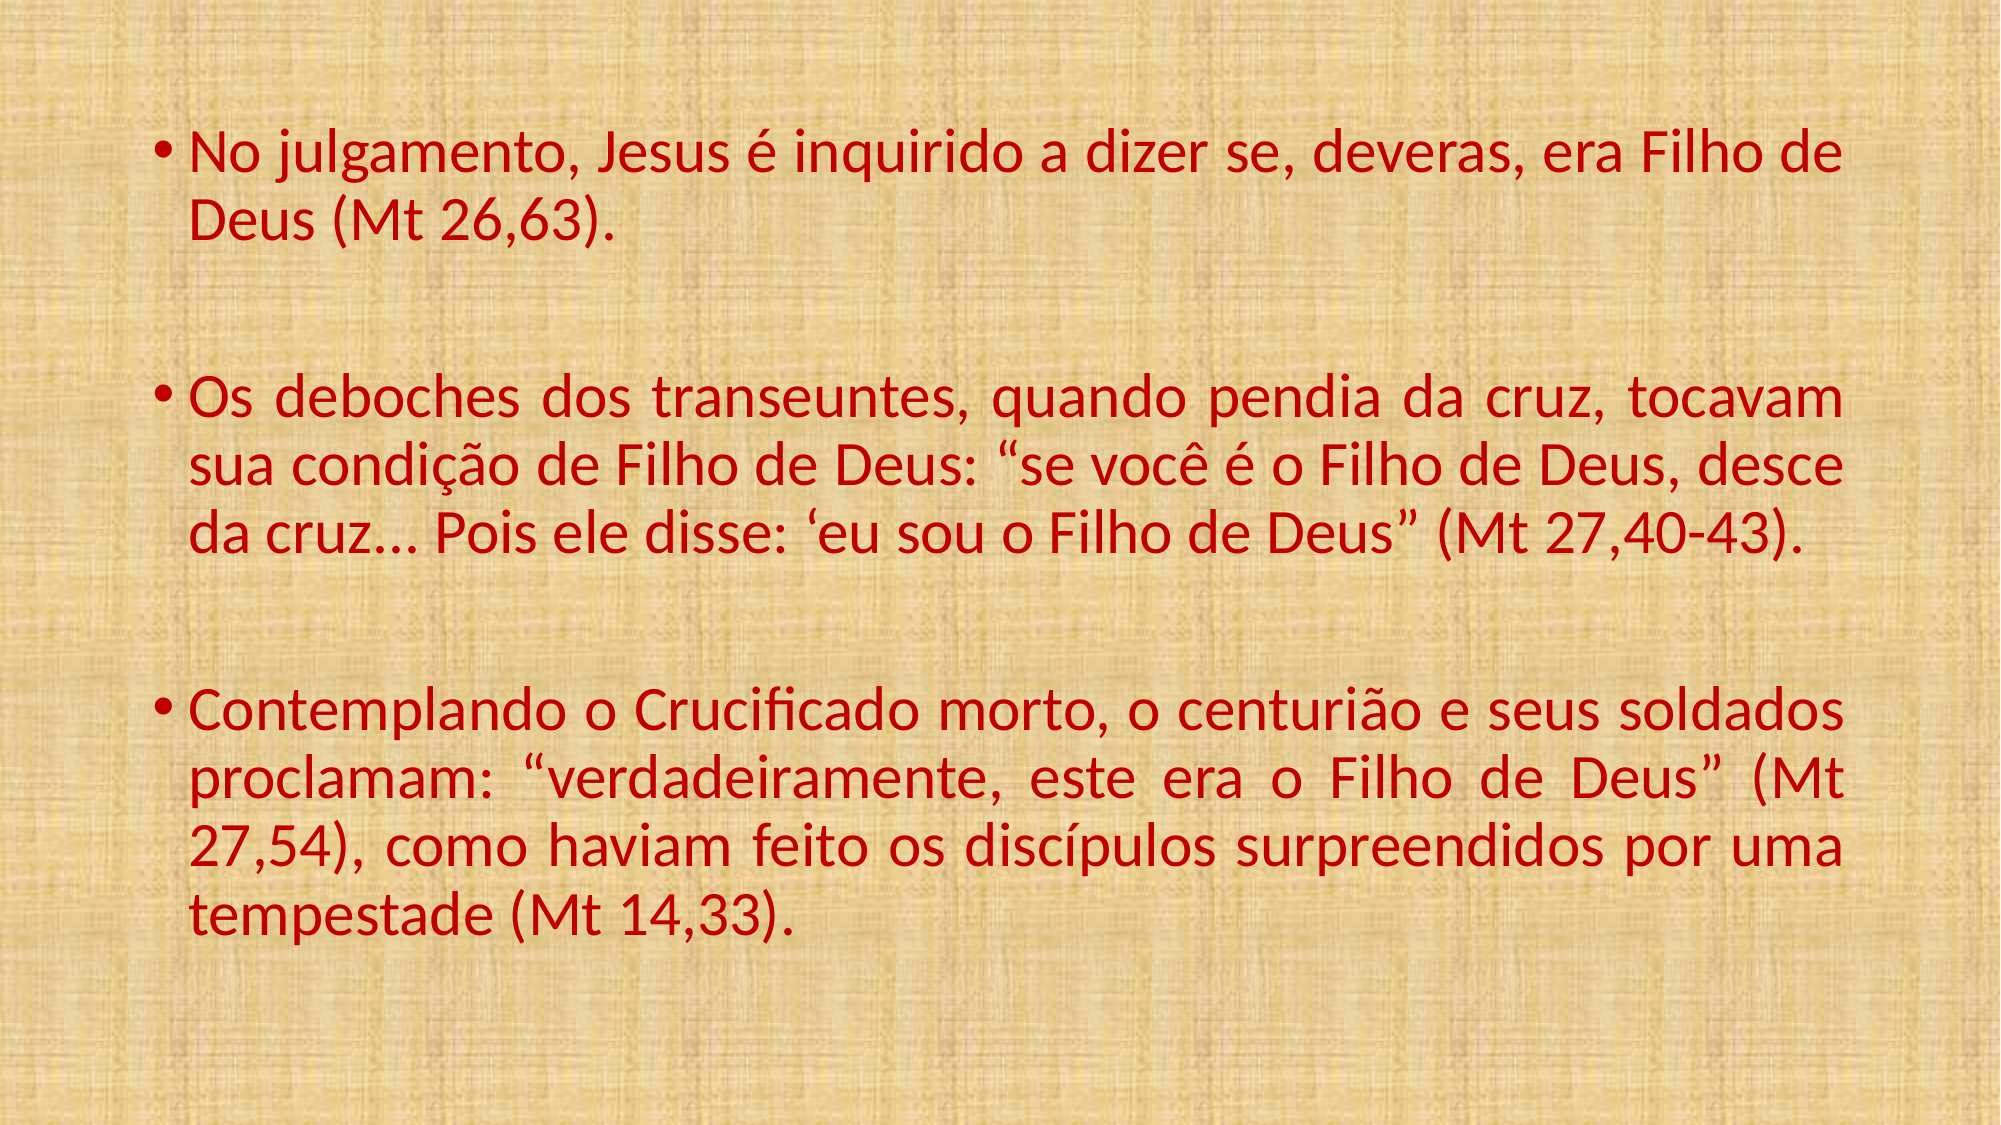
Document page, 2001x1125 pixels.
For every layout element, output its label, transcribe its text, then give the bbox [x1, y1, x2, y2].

picture [0, 0, 2001, 1125]
list No julgamento, Jesus é inquirido a dizer se, deveras, era Filho de Deus (Mt 26,63). Os deboches dos transeuntes, quando pendia da cruz, tocavam sua condição de Filho de Deus: “se você é o Filho de Deus, desce da cruz... Pois ele disse: ‘eu sou o Filho de Deus” (Mt 27,40-43). Contemplando o Crucificado morto, o centurião e seus soldados proclamam: “verdadeiramente, este era o Filho de Deus” (Mt 27,54), como haviam feito os discípulos surpreendidos por uma tempestade (Mt 14,33). [137, 110, 1863, 1014]
